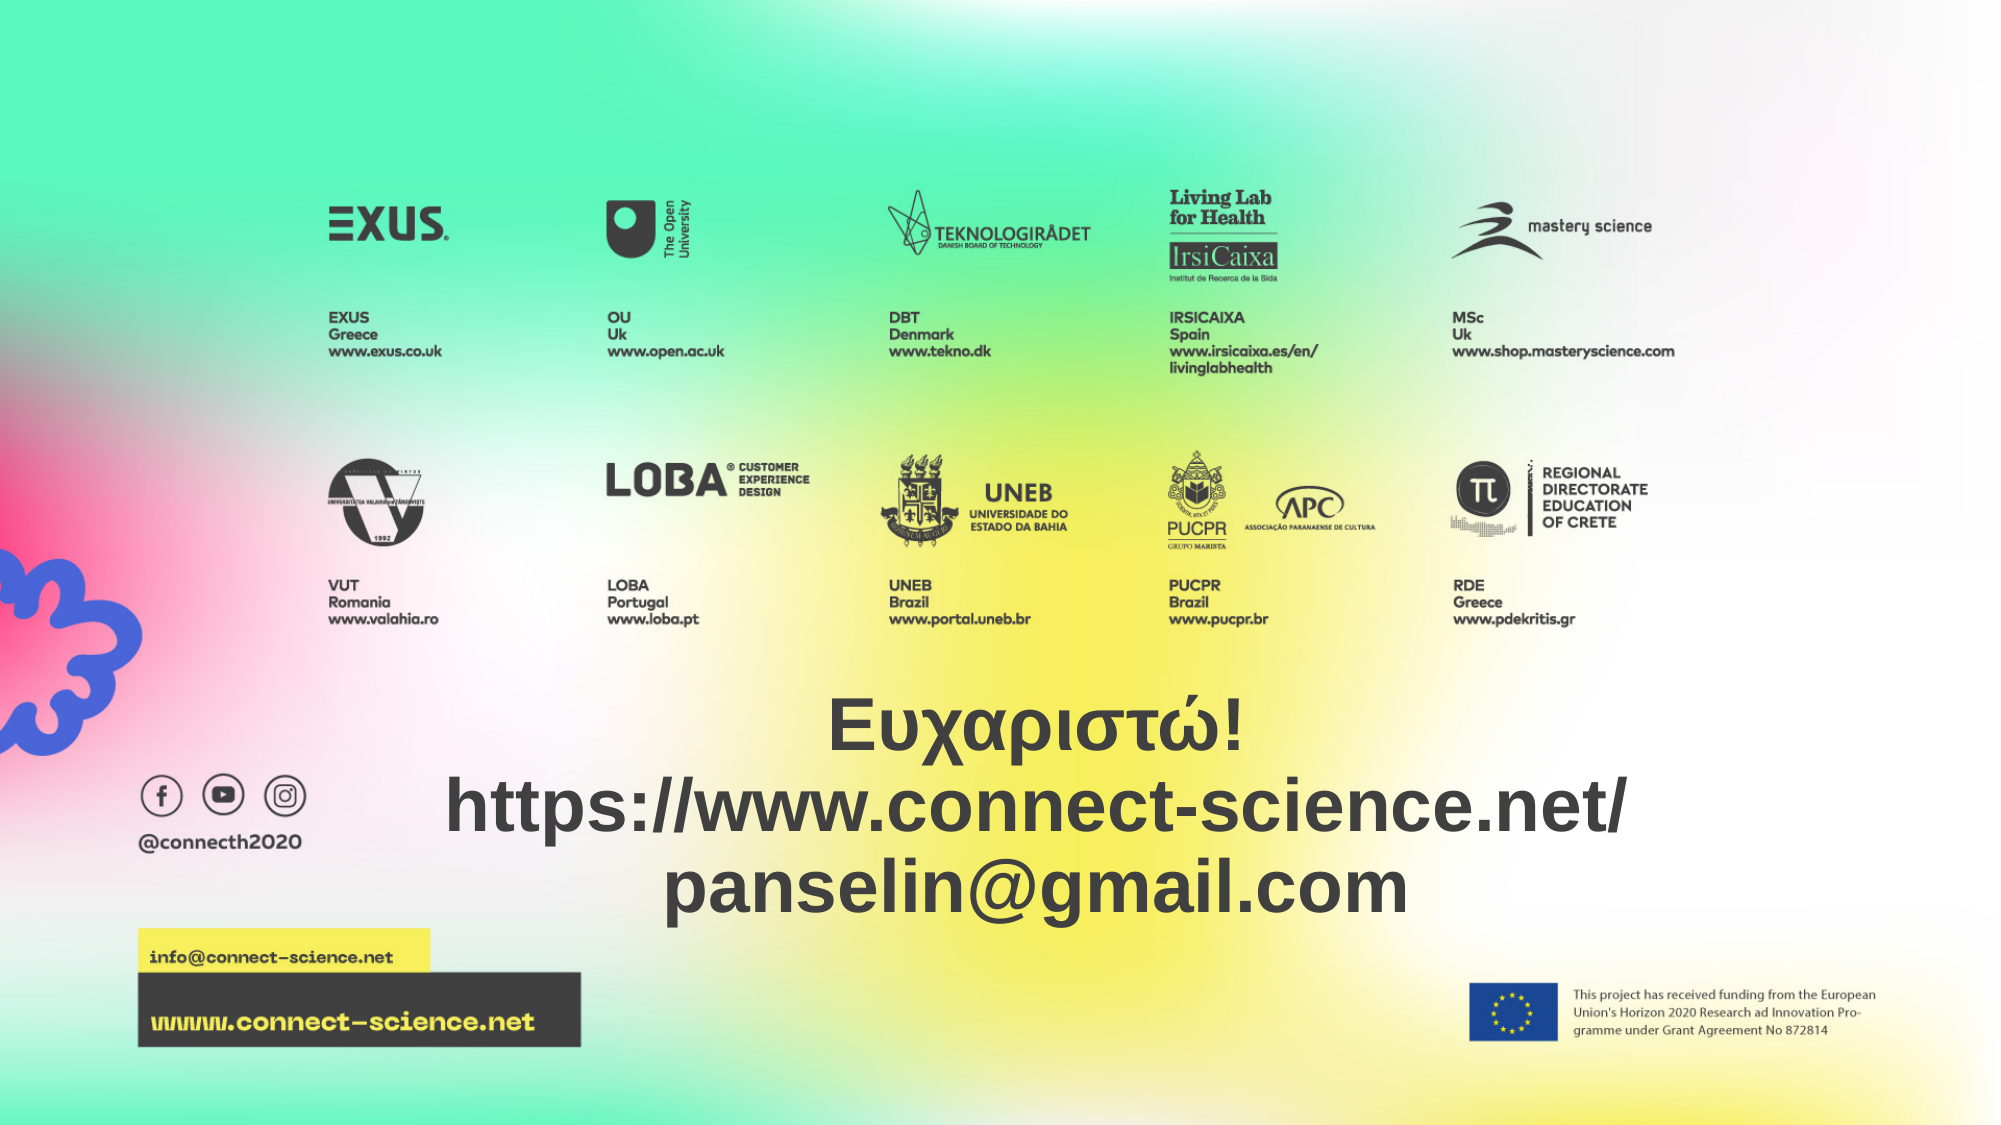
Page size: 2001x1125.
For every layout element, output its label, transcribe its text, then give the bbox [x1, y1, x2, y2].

title Ευχαριστώ! https://www.connect-science.net/ panselin@gmail.com [240, 669, 1834, 936]
picture [0, 0, 2001, 1125]
